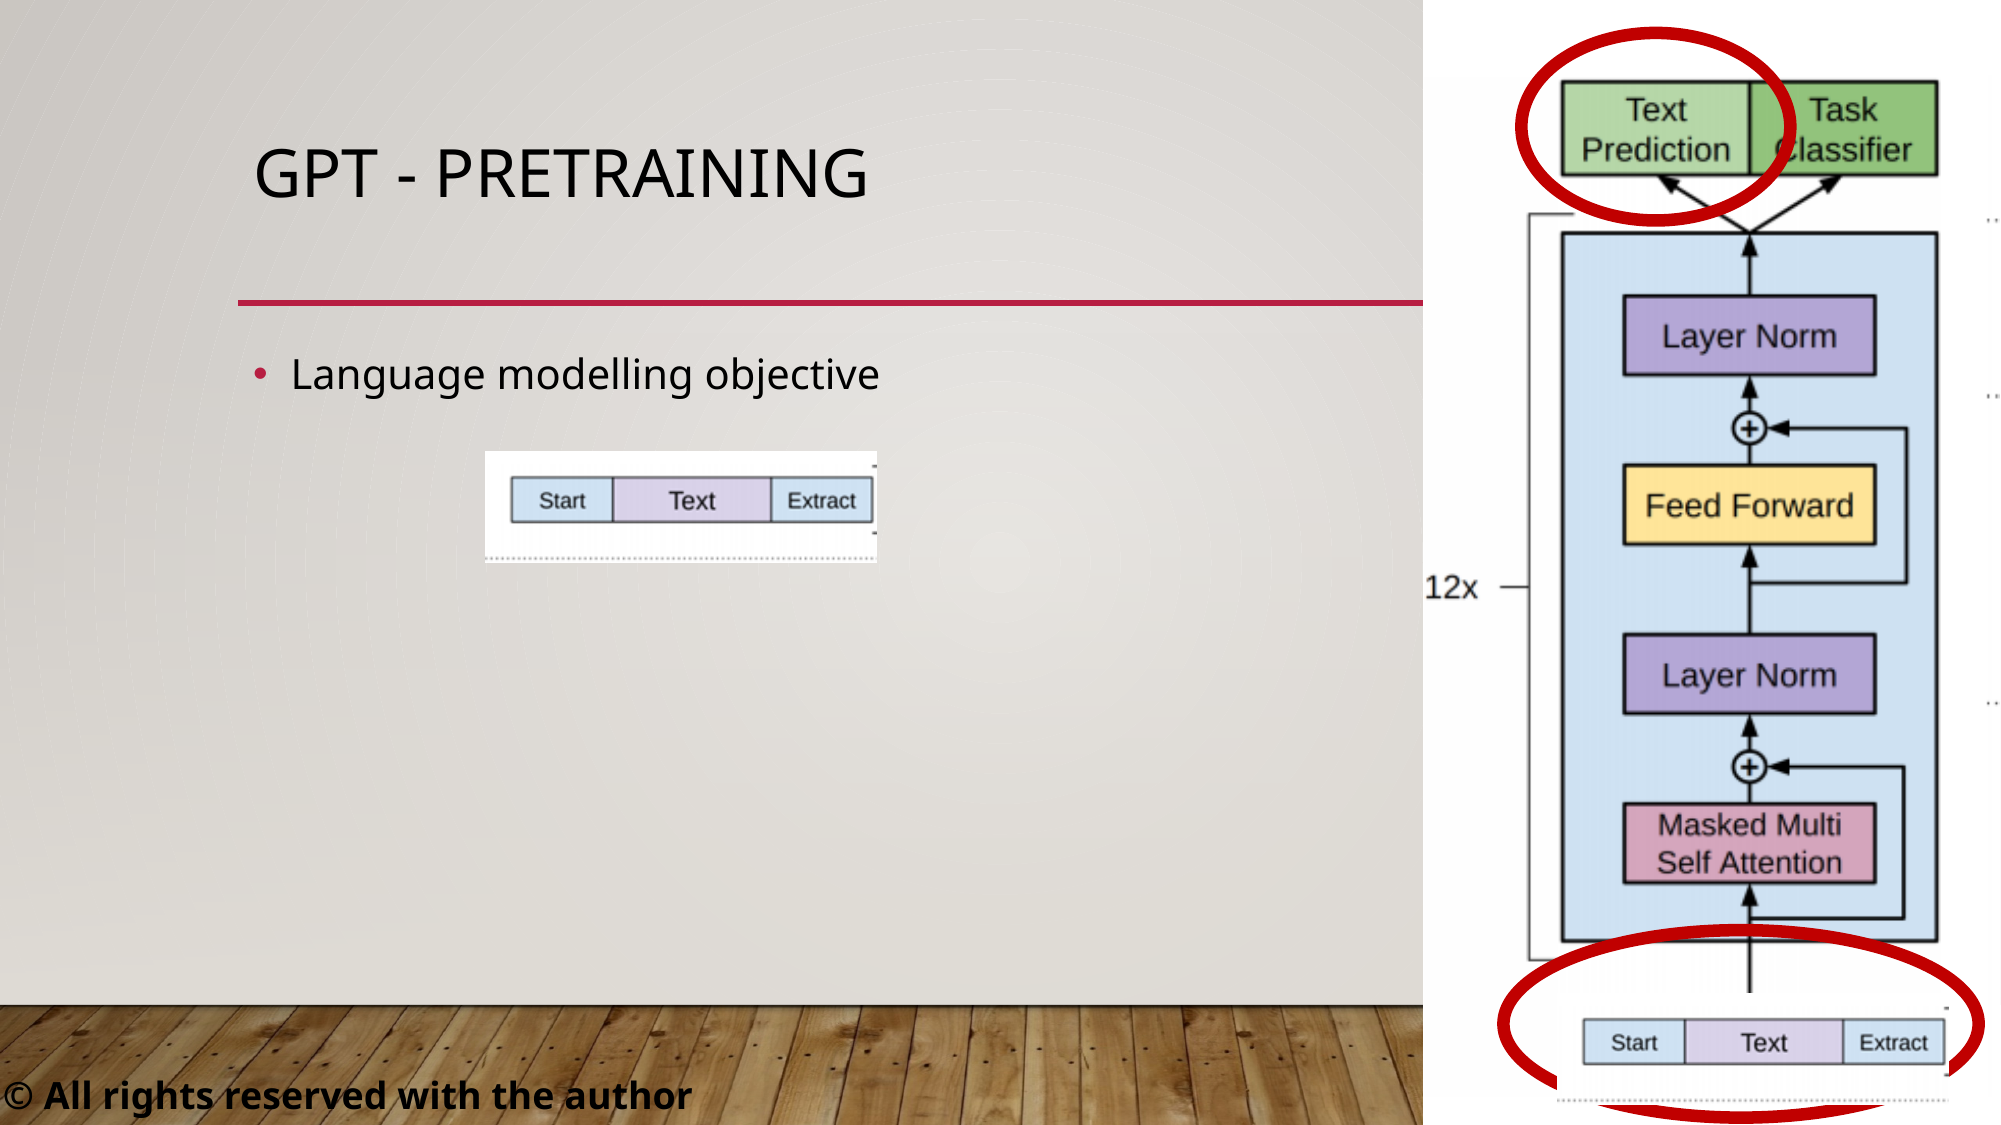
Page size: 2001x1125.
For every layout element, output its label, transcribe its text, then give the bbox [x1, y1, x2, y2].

title GPT - Pretraining [238, 131, 1423, 305]
picture [0, 0, 2000, 1125]
text_box © All rights reserved with the author [0, 1064, 709, 1125]
picture [485, 451, 877, 563]
list Language modelling objective [238, 330, 1423, 897]
